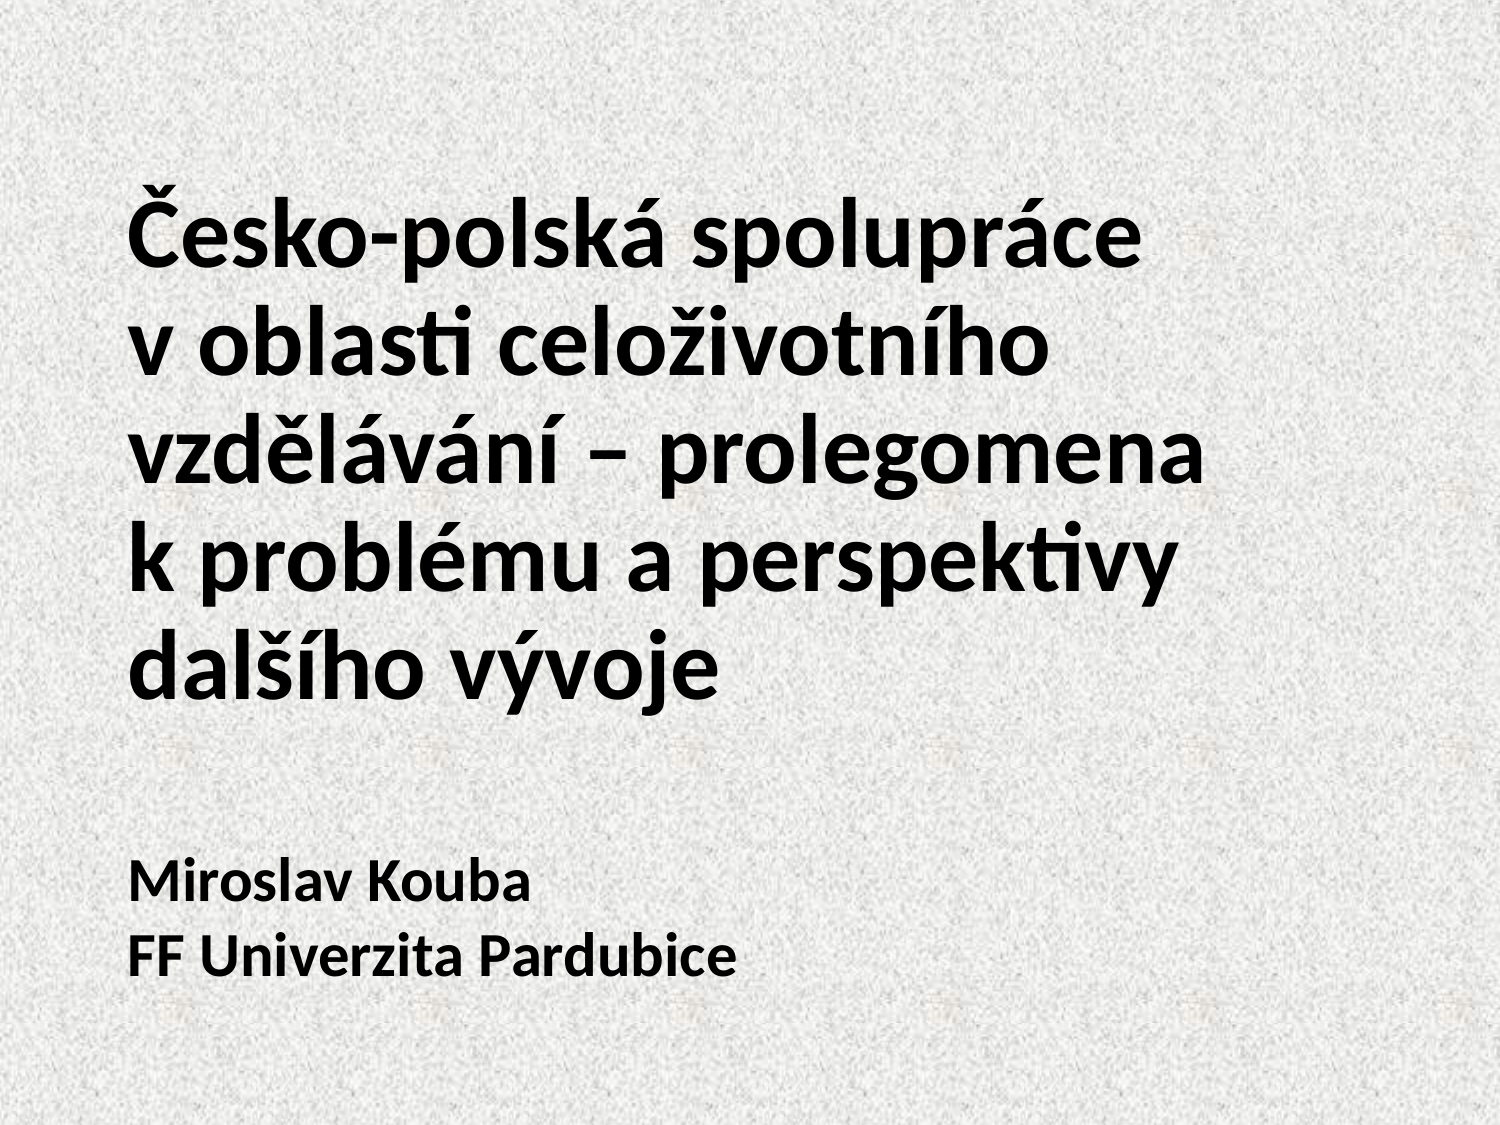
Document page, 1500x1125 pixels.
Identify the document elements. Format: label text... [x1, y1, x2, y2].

subtitle Miroslav Kouba FF Univerzita Pardubice [112, 831, 1238, 998]
title Česko-polská spolupráce v oblasti celoživotního vzdělávání – prolegomena k problému a perspektivy dalšího vývoje [112, 197, 1388, 729]
picture [0, 0, 1500, 1125]
